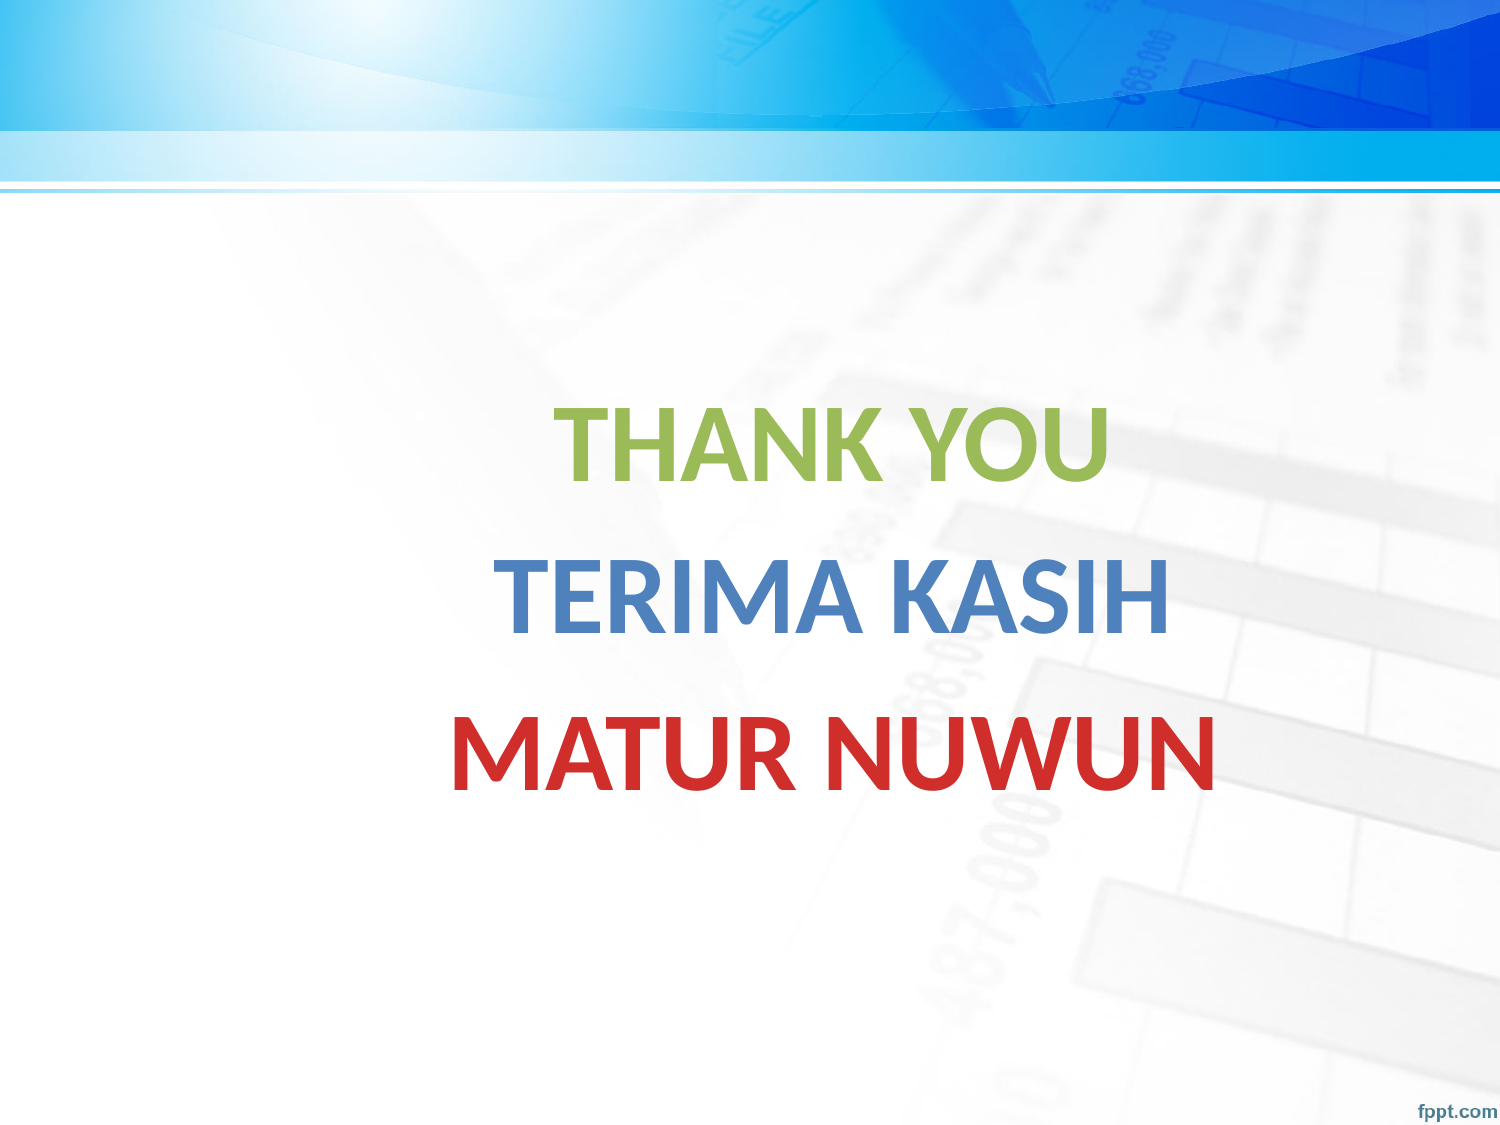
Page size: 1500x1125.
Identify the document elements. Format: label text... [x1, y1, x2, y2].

text_box Terima Kasih [478, 513, 1189, 664]
picture [0, 0, 1500, 1125]
text_box MATUR NUWUN [432, 670, 1236, 821]
text_box THANK YOU [538, 361, 1129, 512]
